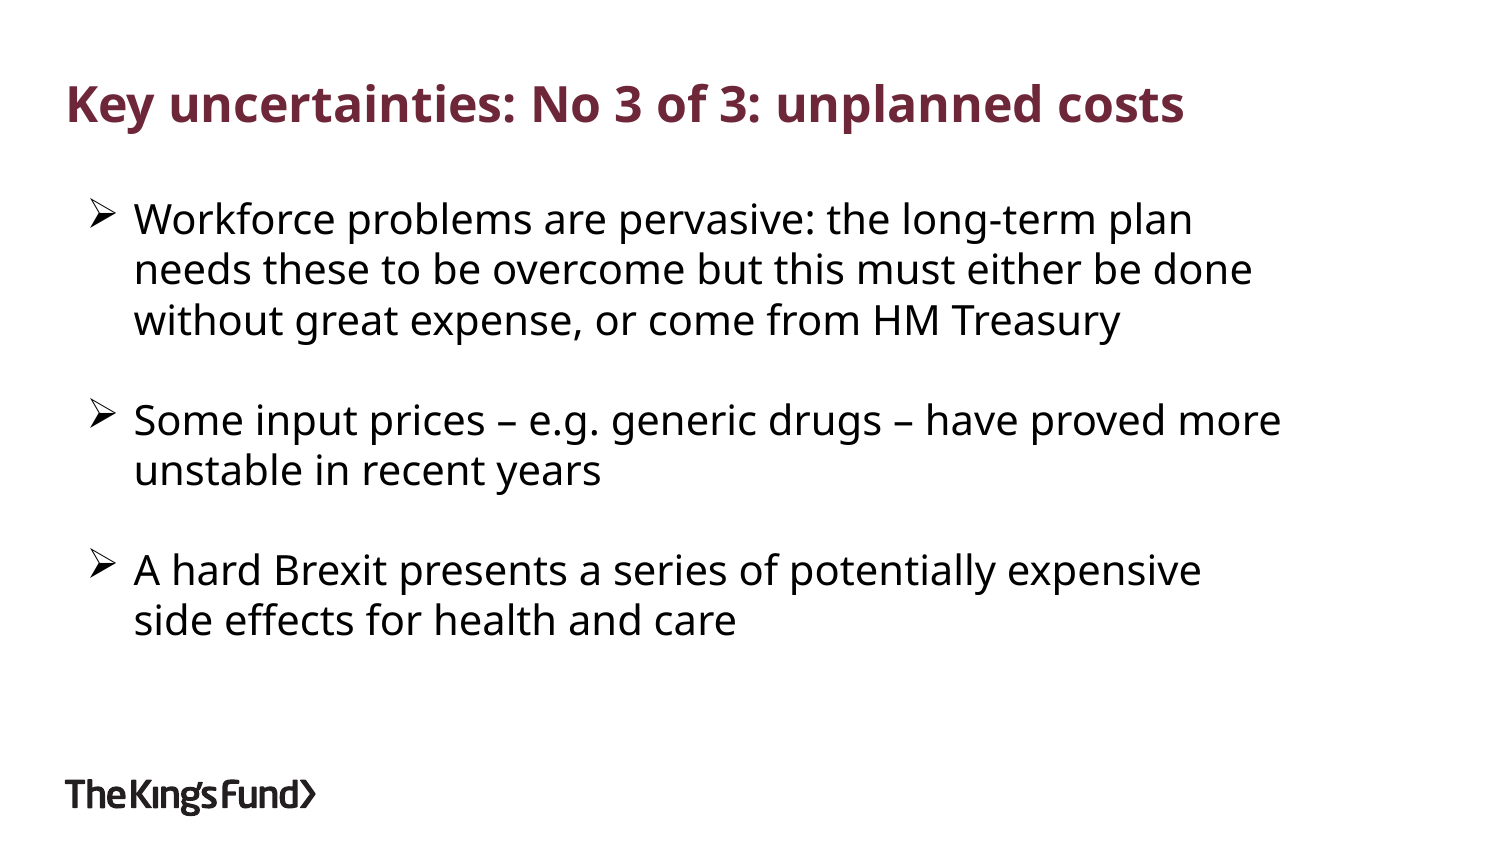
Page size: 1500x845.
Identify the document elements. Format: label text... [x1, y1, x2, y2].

text_box Workforce problems are pervasive: the long-term plan needs these to be overcome but this must either be done without great expense, or come from HM Treasury Some input prices – e.g. generic drugs – have proved more unstable in recent years A hard Brexit presents a series of potentially expensive side effects for health and care [71, 185, 1301, 691]
list Key uncertainties: No 3 of 3: unplanned costs [64, 79, 1412, 151]
